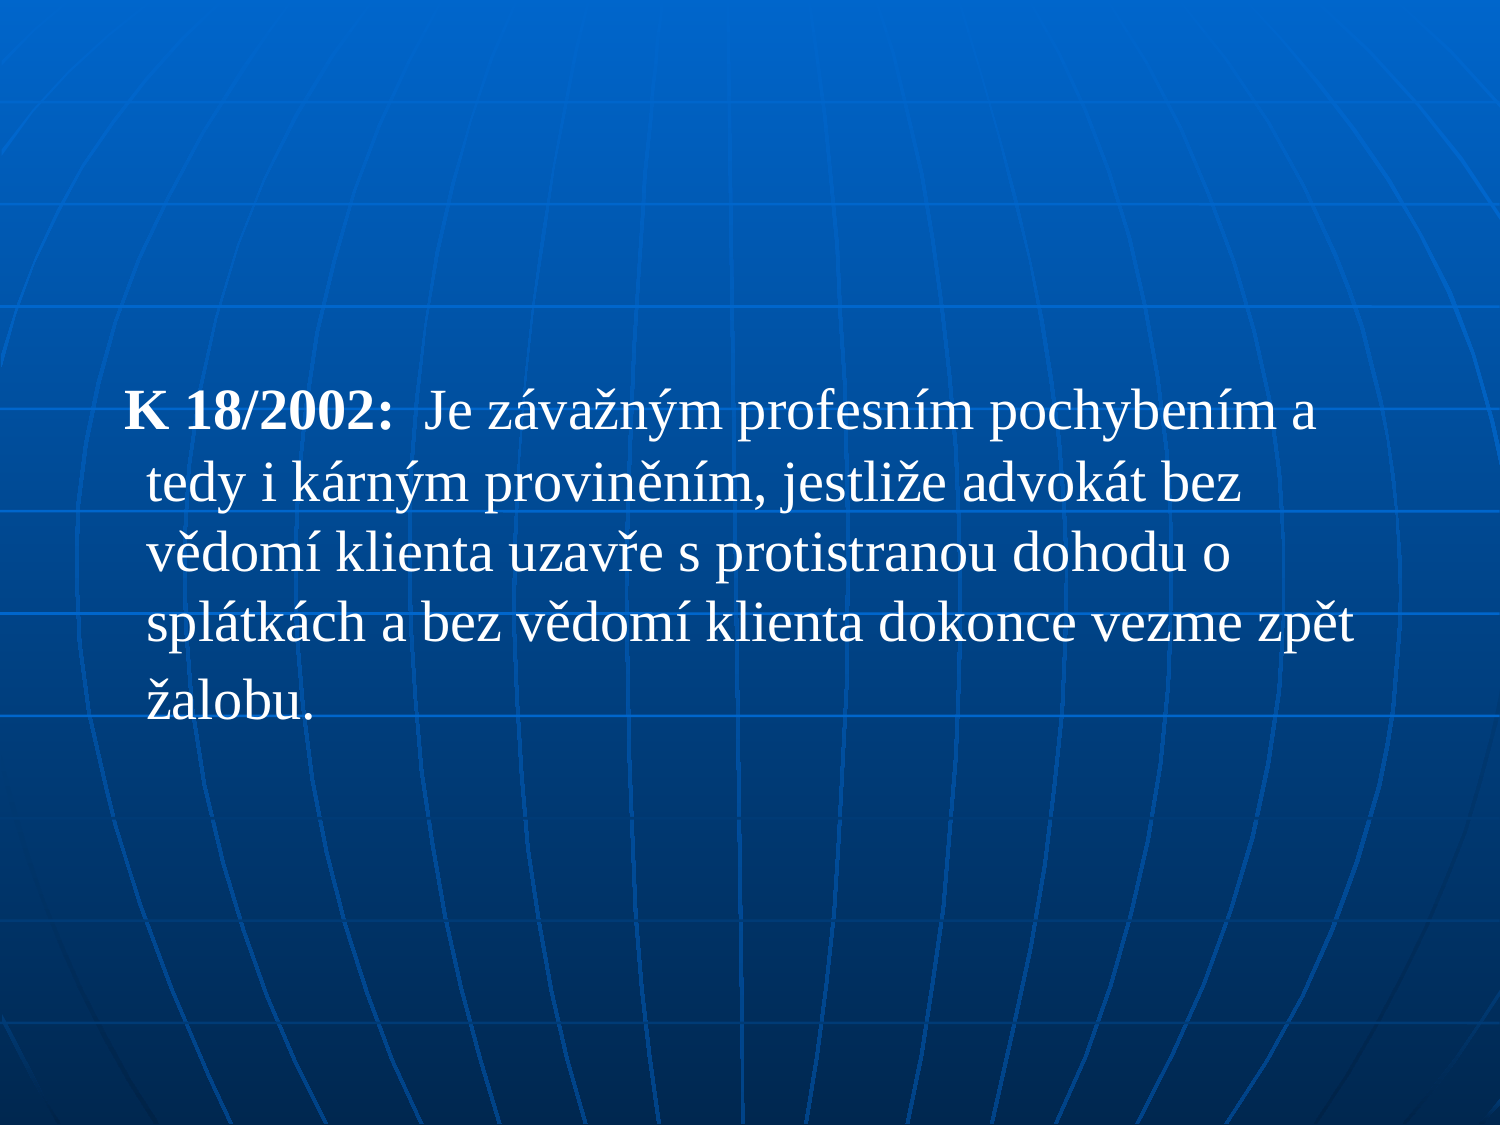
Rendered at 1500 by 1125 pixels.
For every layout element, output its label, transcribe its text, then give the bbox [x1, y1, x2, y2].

list K 18/2002: Je závažným profesním pochybením a tedy i kárným proviněním, jestliže advokát bez vědomí klienta uzavře s protistranou dohodu o splátkách a bez vědomí klienta dokonce vezme zpět žalobu. [75, 262, 1425, 1006]
